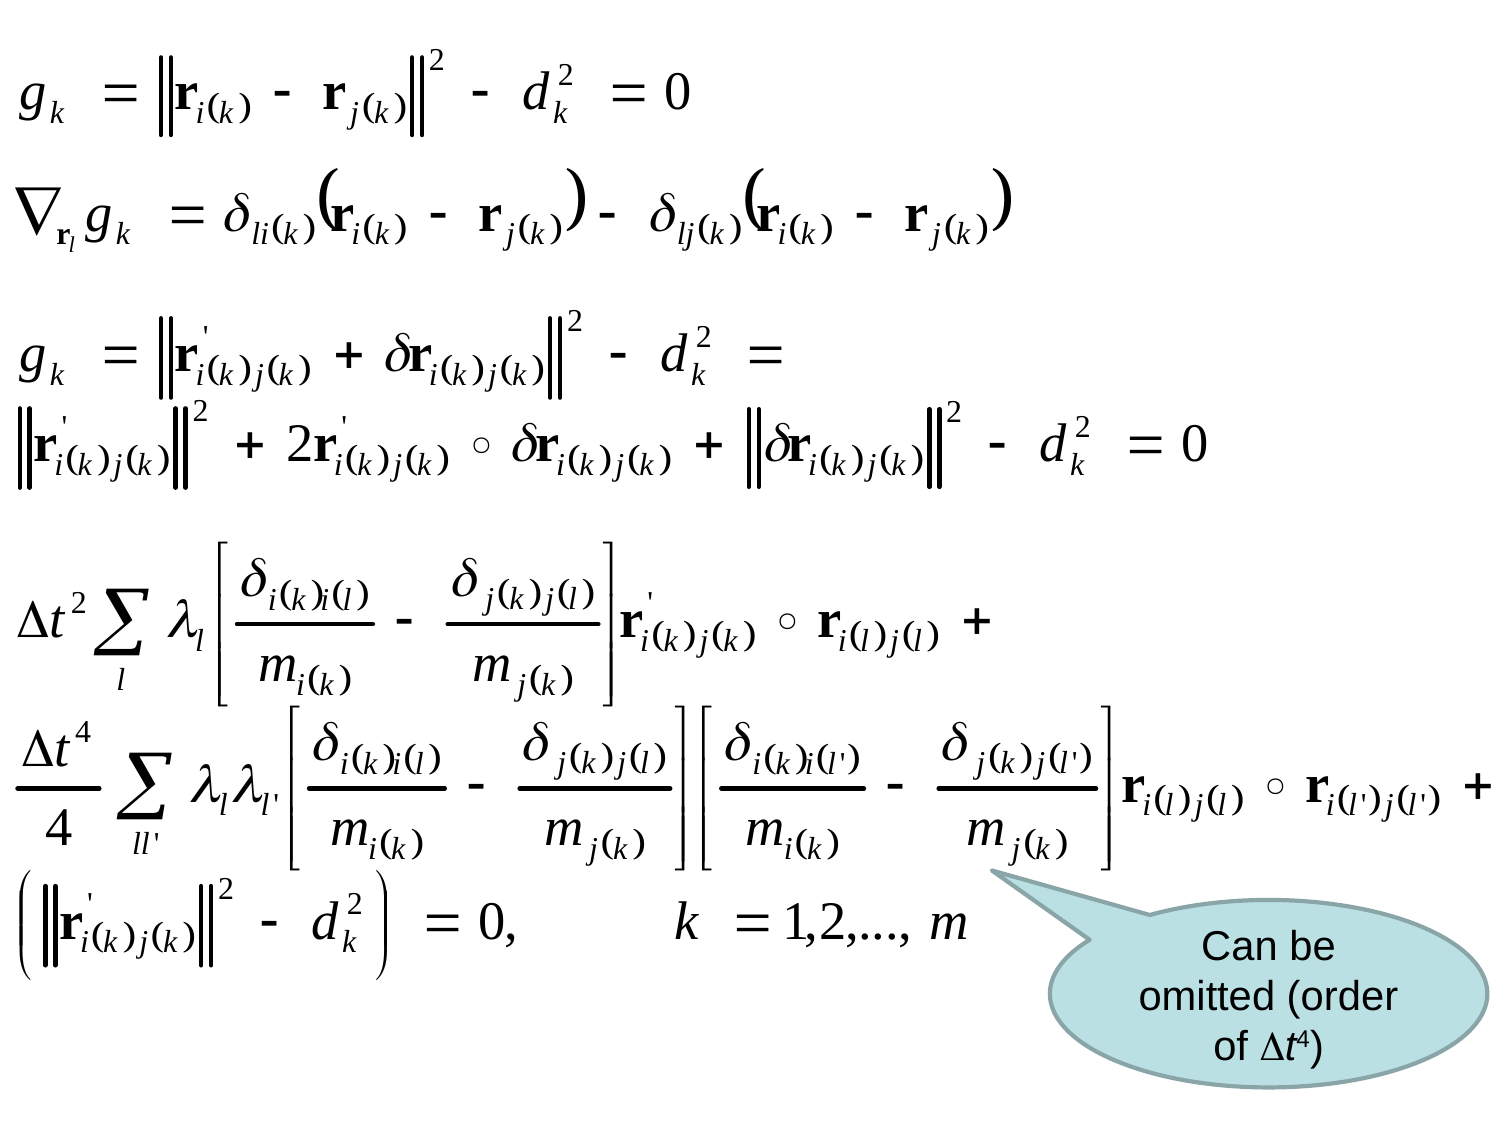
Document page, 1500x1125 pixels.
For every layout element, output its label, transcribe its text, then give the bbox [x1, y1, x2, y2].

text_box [8, 36, 1500, 991]
text_box Can be omitted (order of Dt4) [1047, 997, 1490, 1090]
